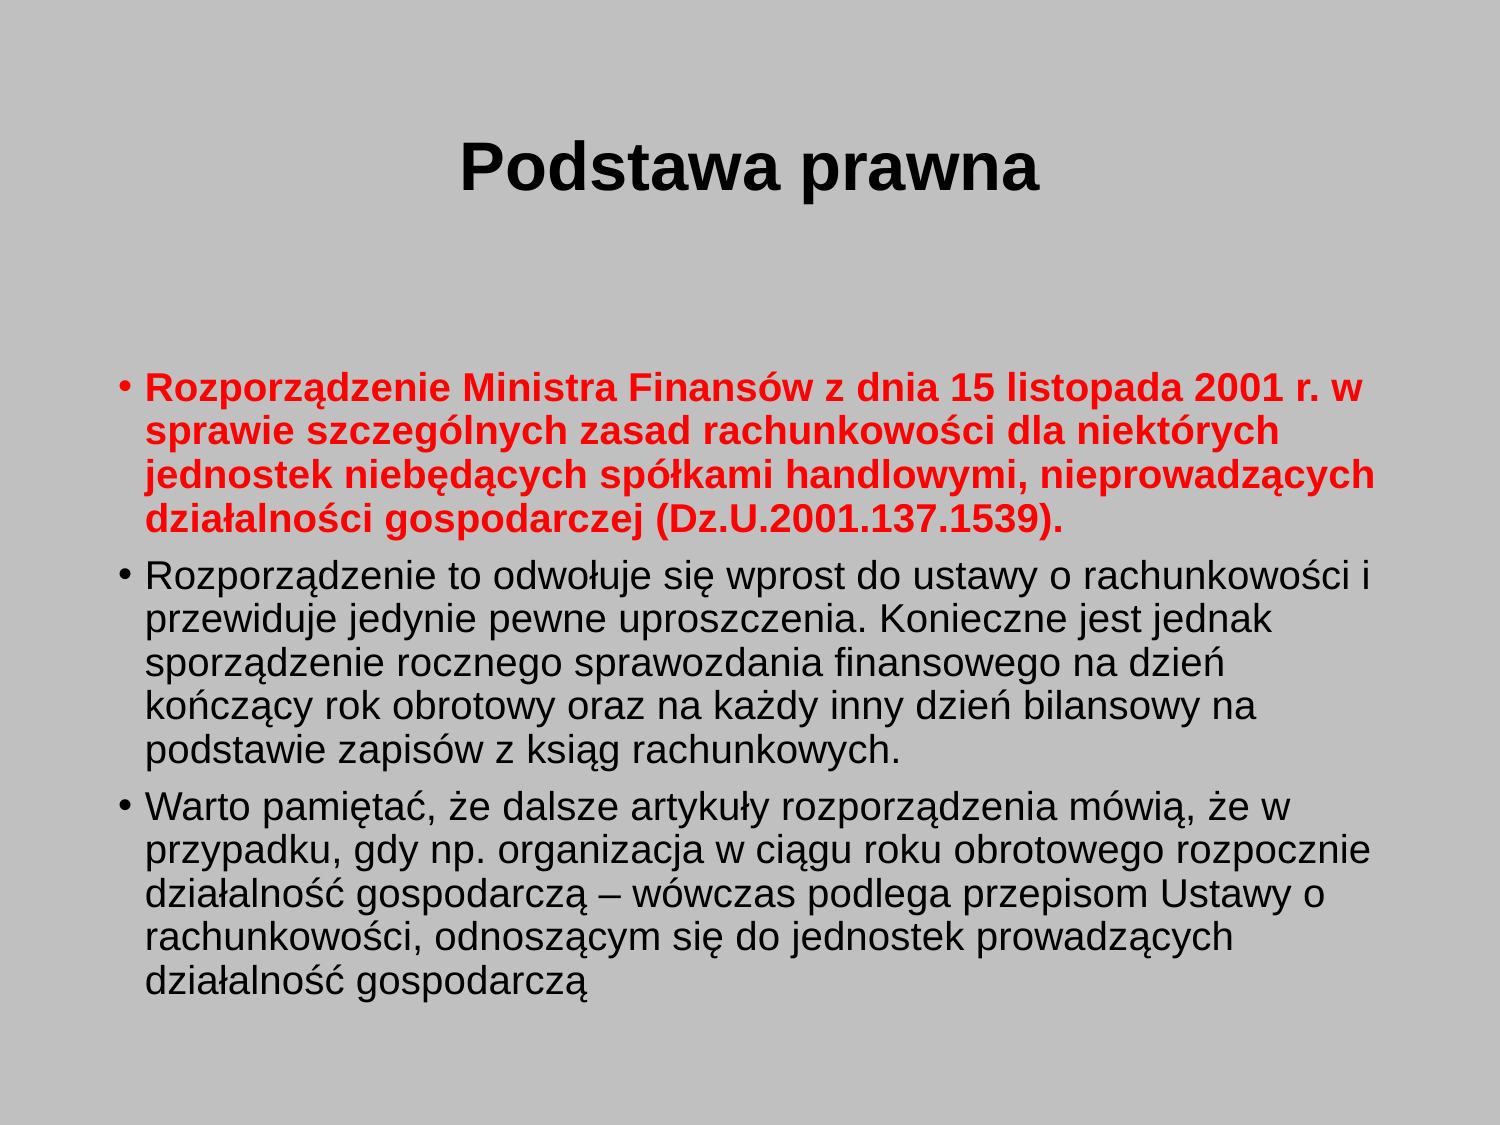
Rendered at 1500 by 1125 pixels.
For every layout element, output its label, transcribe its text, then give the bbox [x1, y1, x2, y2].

title Podstawa prawna [103, 59, 1397, 278]
list Rozporządzenie Ministra Finansów z dnia 15 listopada 2001 r. w sprawie szczególnych zasad rachunkowości dla niektórych jednostek niebędących spółkami handlowymi, nieprowadzących działalności gospodarczej (Dz.U.2001.137.1539). Rozporządzenie to odwołuje się wprost do ustawy o rachunkowości i przewiduje jedynie pewne uproszczenia. Konieczne jest jednak sporządzenie rocznego sprawozdania finansowego na dzień kończący rok obrotowy oraz na każdy inny dzień bilansowy na podstawie zapisów z ksiąg rachunkowych. Warto pamiętać, że dalsze artykuły rozporządzenia mówią, że w przypadku, gdy np. organizacja w ciągu roku obrotowego rozpocznie działalność gospodarczą – wówczas podlega przepisom Ustawy o rachunkowości, odnoszącym się do jednostek prowadzących działalność gospodarczą [103, 299, 1397, 1014]
